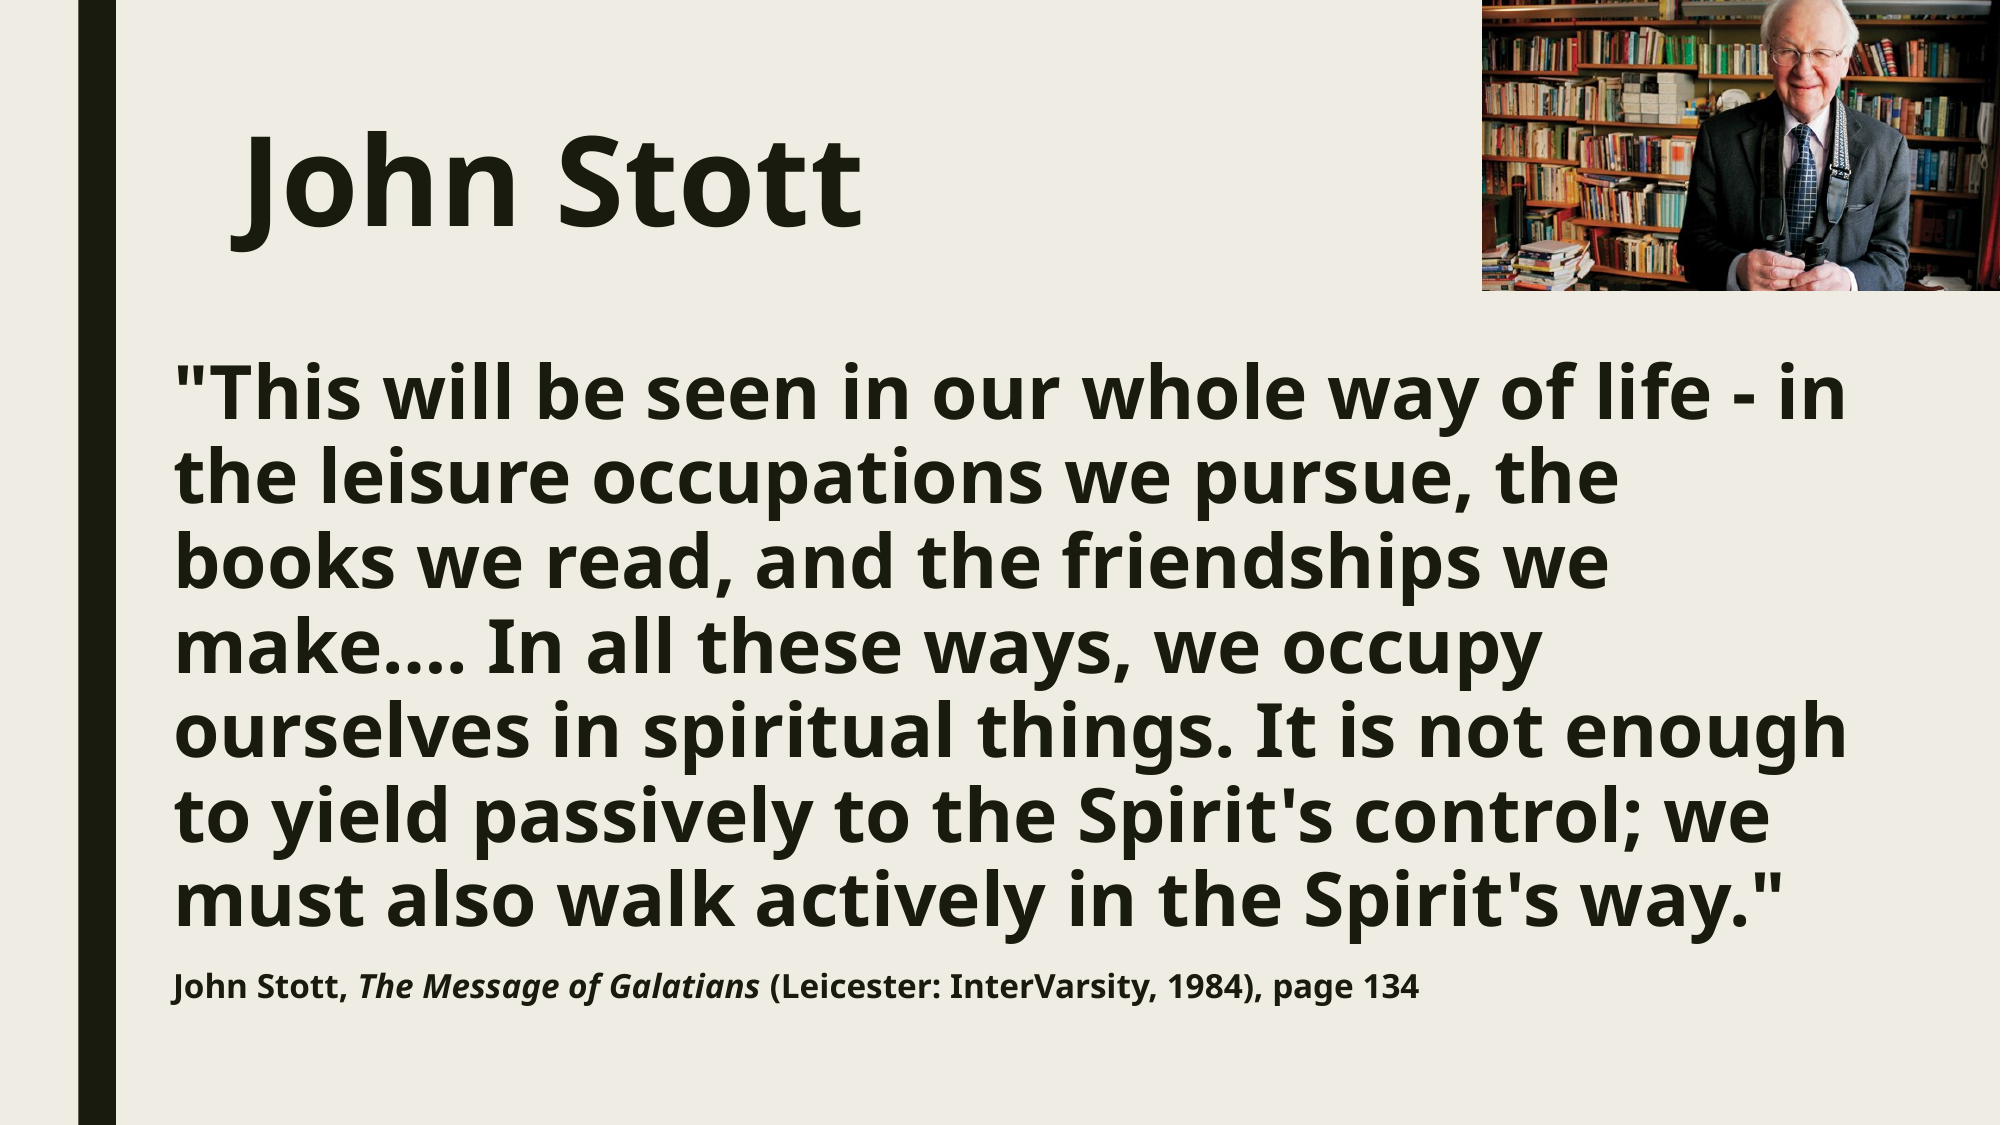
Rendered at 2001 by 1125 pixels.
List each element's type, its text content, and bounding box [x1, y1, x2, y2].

list "This will be seen in our whole way of life - in the leisure occupations we pursue, the books we read, and the friendships we make…. In all these ways, we occupy ourselves in spiritual things. It is not enough to yield passively to the Spirit's control; we must also walk actively in the Spirit's way." John Stott, The Message of Galatians (Leicester: InterVarsity, 1984), page 134 [158, 344, 1867, 932]
title John Stott [225, 112, 1800, 344]
picture [1482, 0, 2000, 291]
